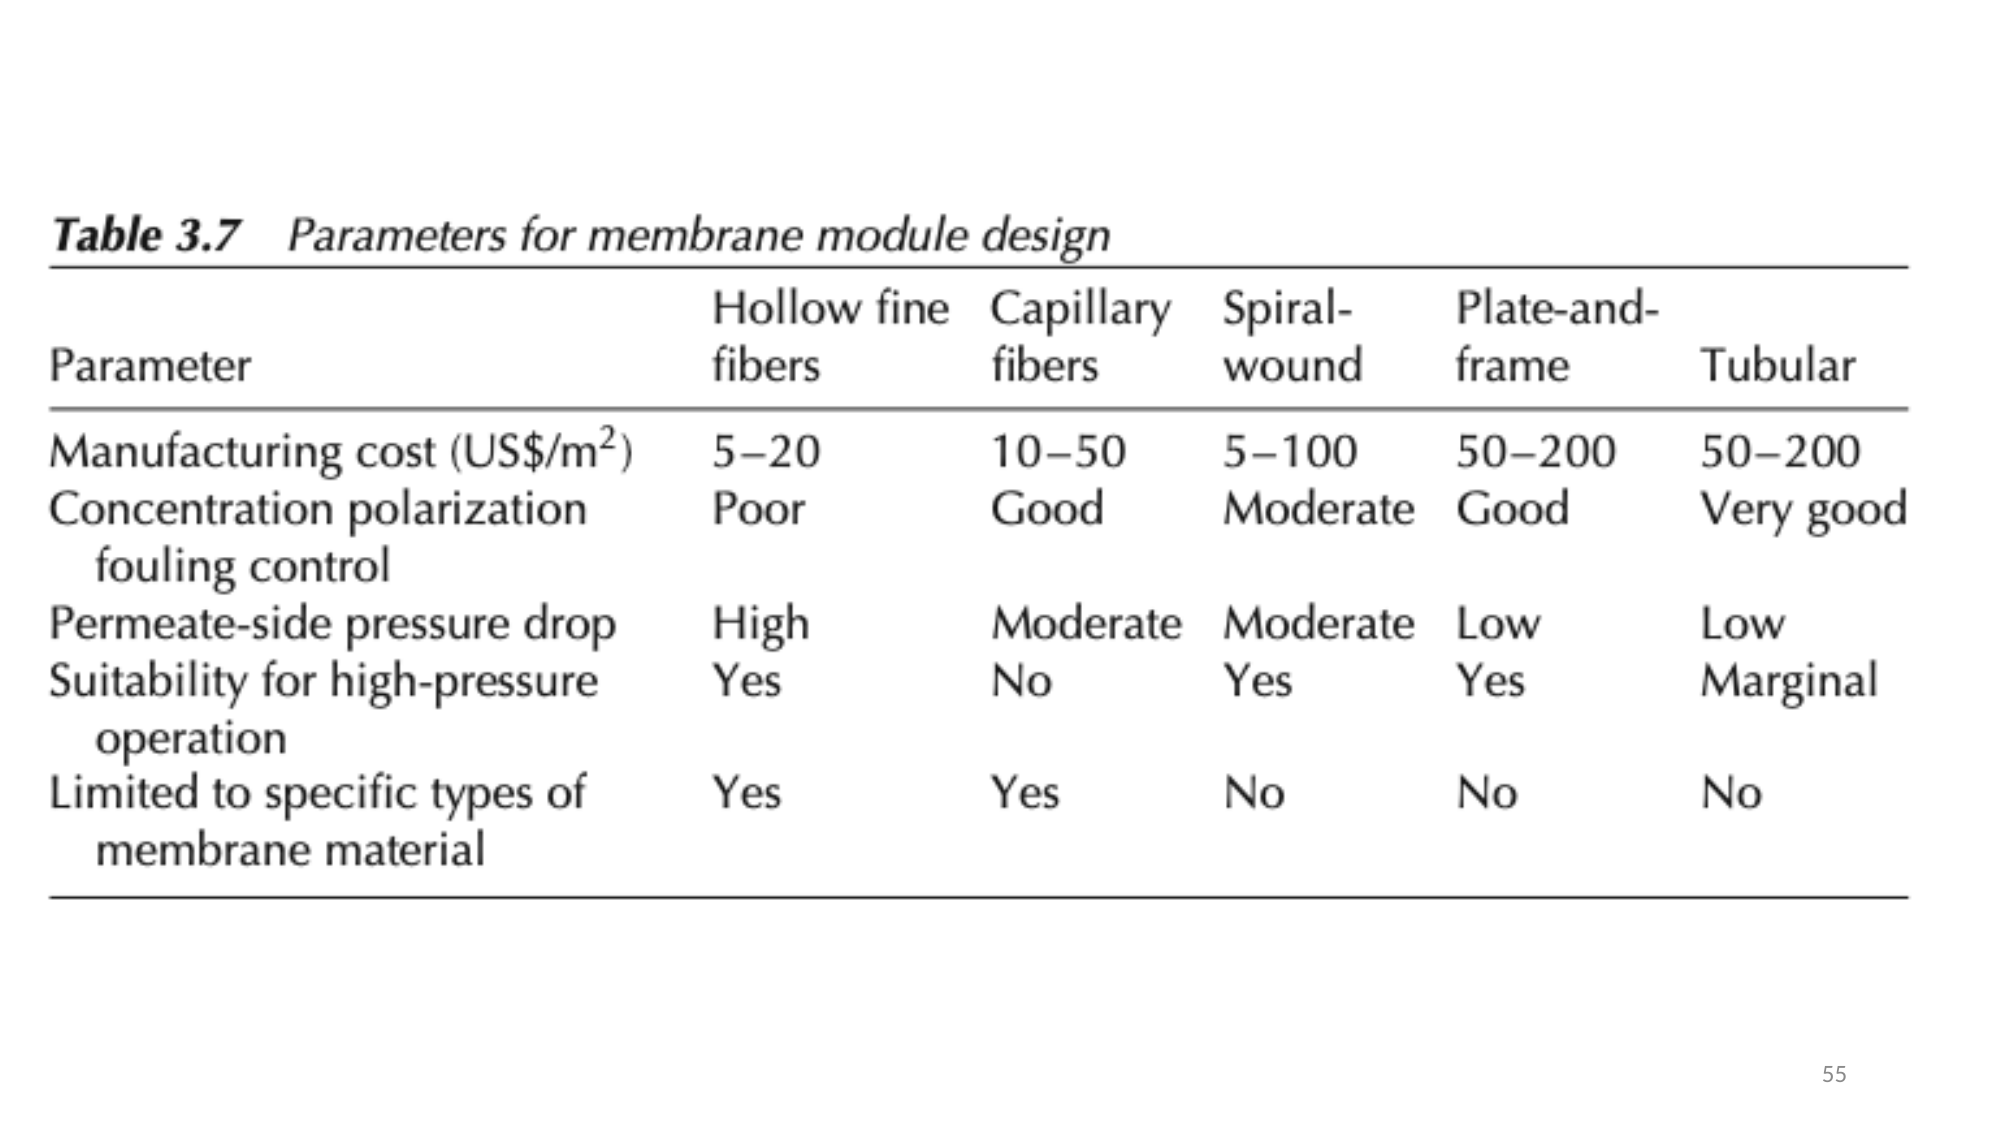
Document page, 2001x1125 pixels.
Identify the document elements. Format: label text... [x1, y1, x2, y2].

picture [13, 181, 1987, 944]
slide_number 55 [1412, 1042, 1863, 1103]
